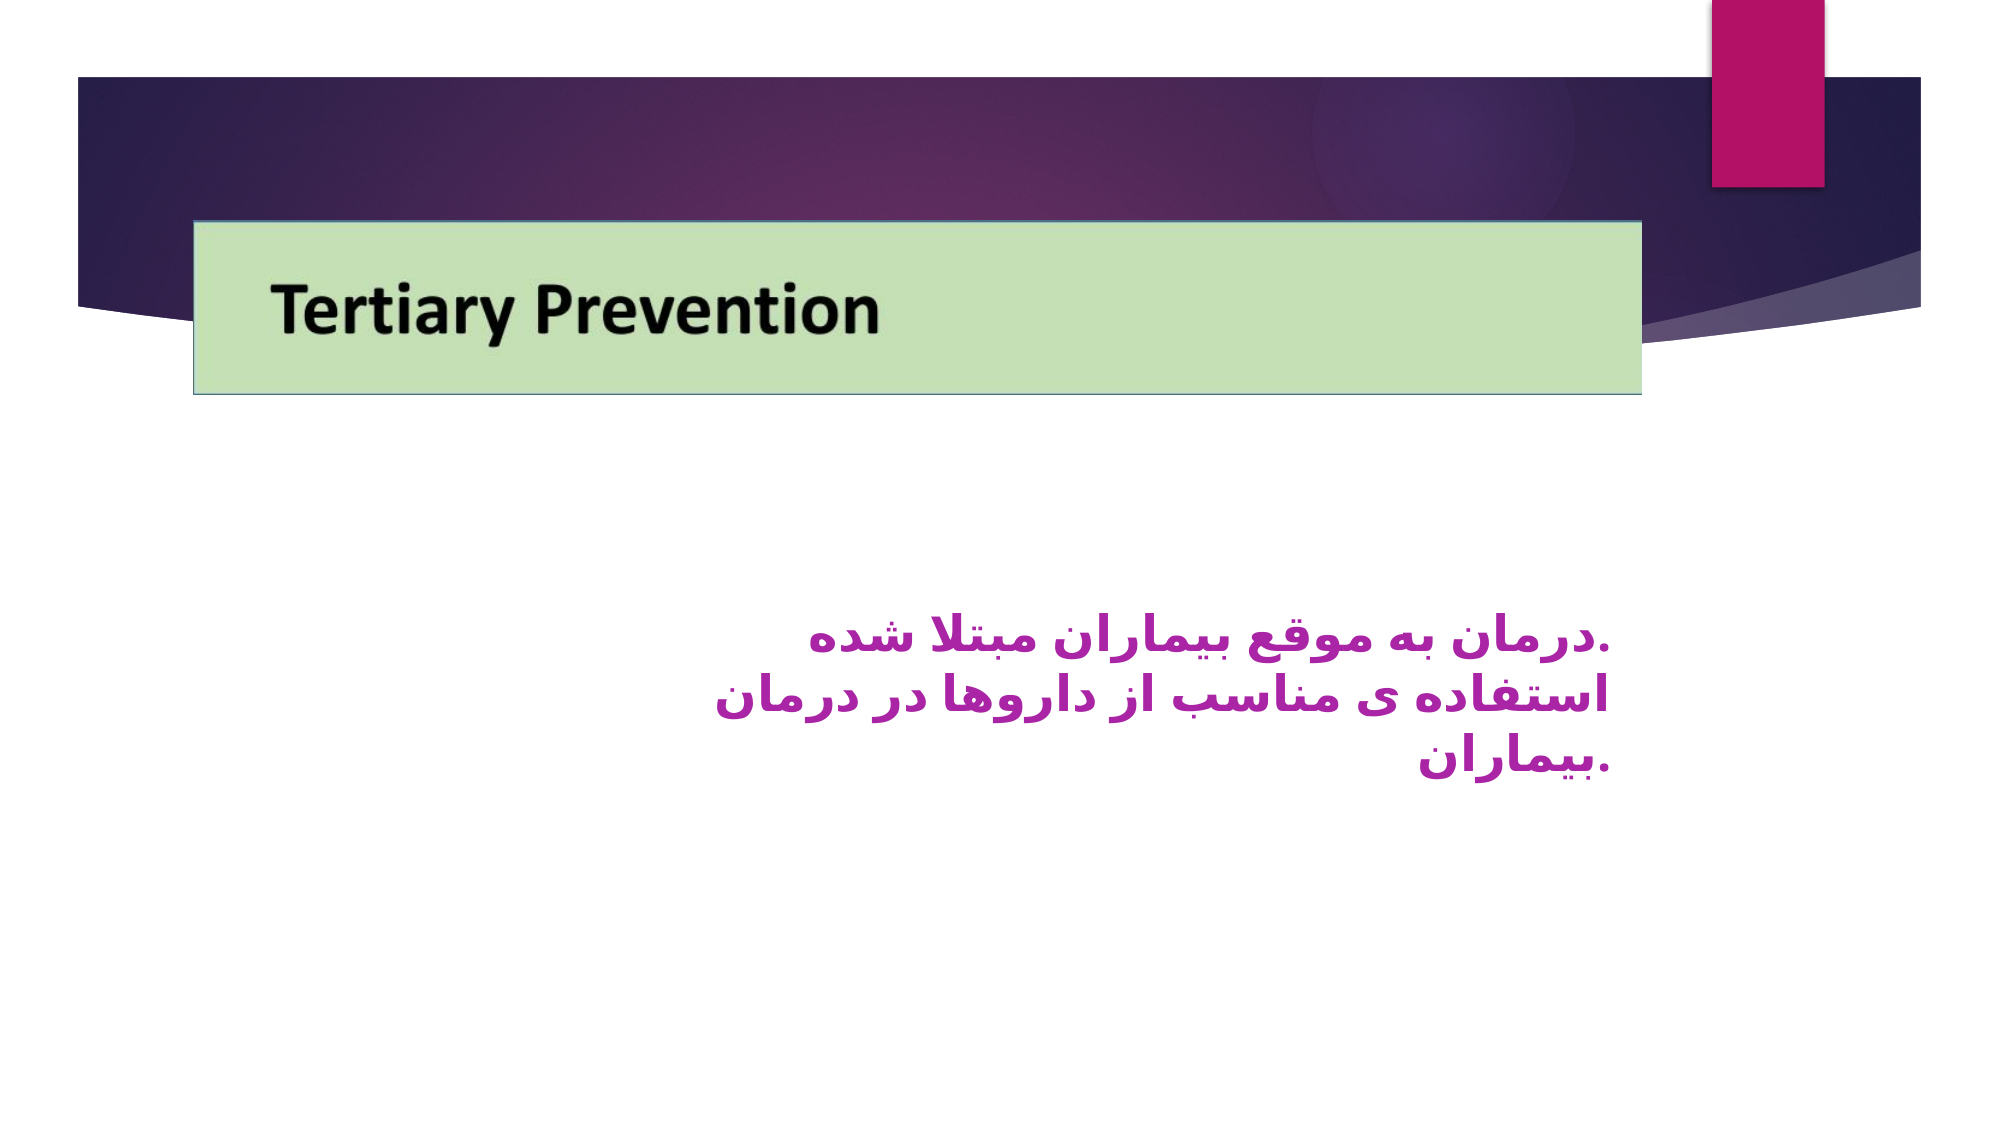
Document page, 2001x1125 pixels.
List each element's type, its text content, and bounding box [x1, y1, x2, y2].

text_box درمان به موقع بیماران مبتلا شده. استفاده ی مناسب از داروها در درمان بیماران. [625, 593, 1627, 789]
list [193, 220, 1642, 395]
